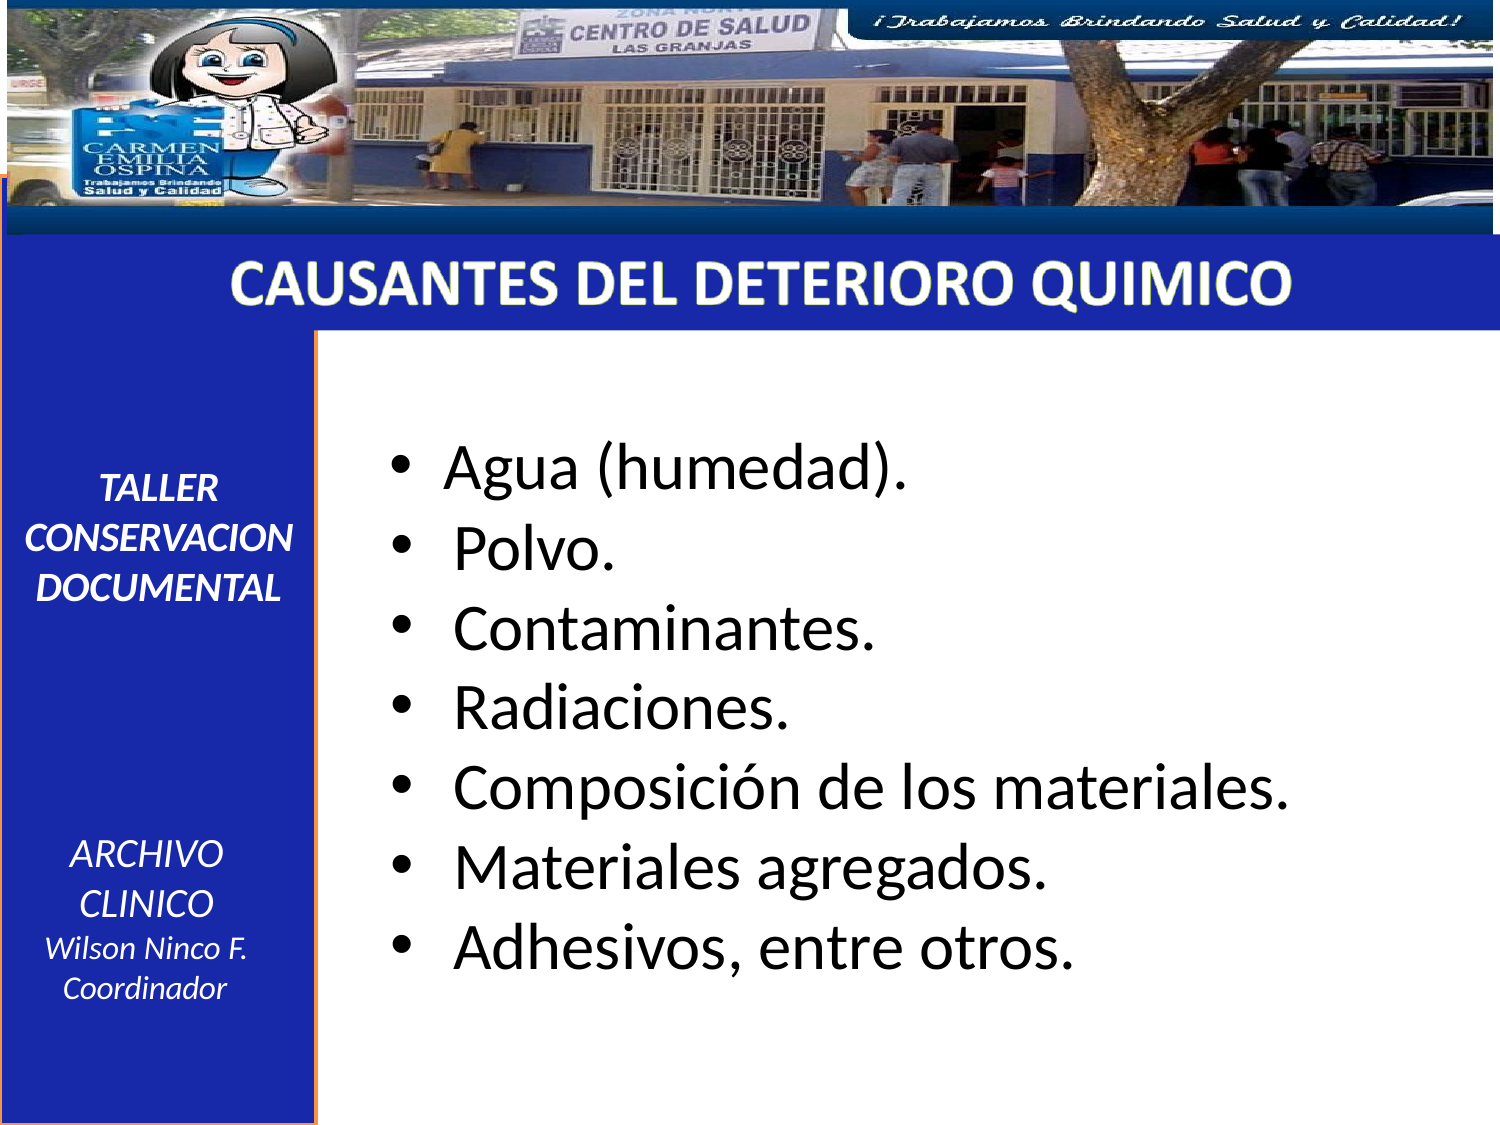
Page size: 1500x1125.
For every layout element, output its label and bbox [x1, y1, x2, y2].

text_box [22, 219, 1500, 331]
text_box [0, 0, 1493, 1125]
